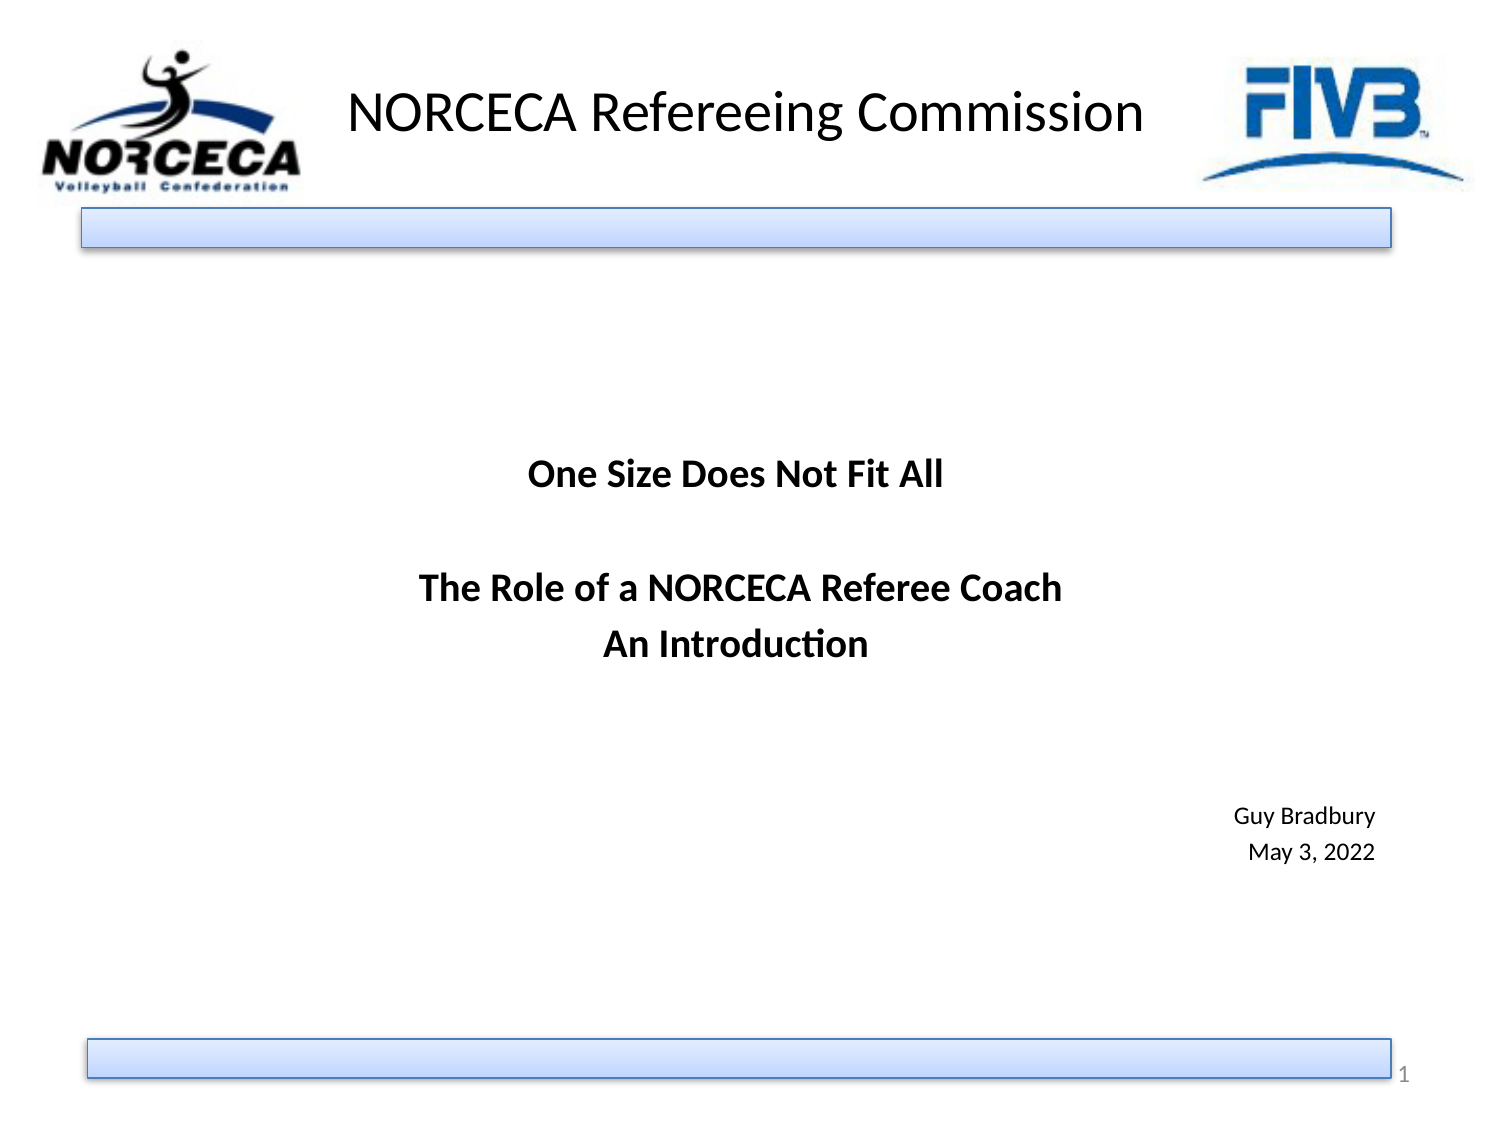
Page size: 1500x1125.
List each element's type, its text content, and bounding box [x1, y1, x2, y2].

text_box [87, 1038, 1392, 1079]
slide_number 1 [1074, 1042, 1425, 1103]
text_box [81, 207, 1392, 248]
picture [37, 39, 307, 209]
picture [1185, 39, 1500, 194]
subtitle One Size Does Not Fit All The Role of a NORCECA Referee Coach An Introduction Guy Bradbury May 3, 2022 [81, 304, 1391, 881]
title NORCECA Refereeing Commission [326, 39, 1166, 178]
